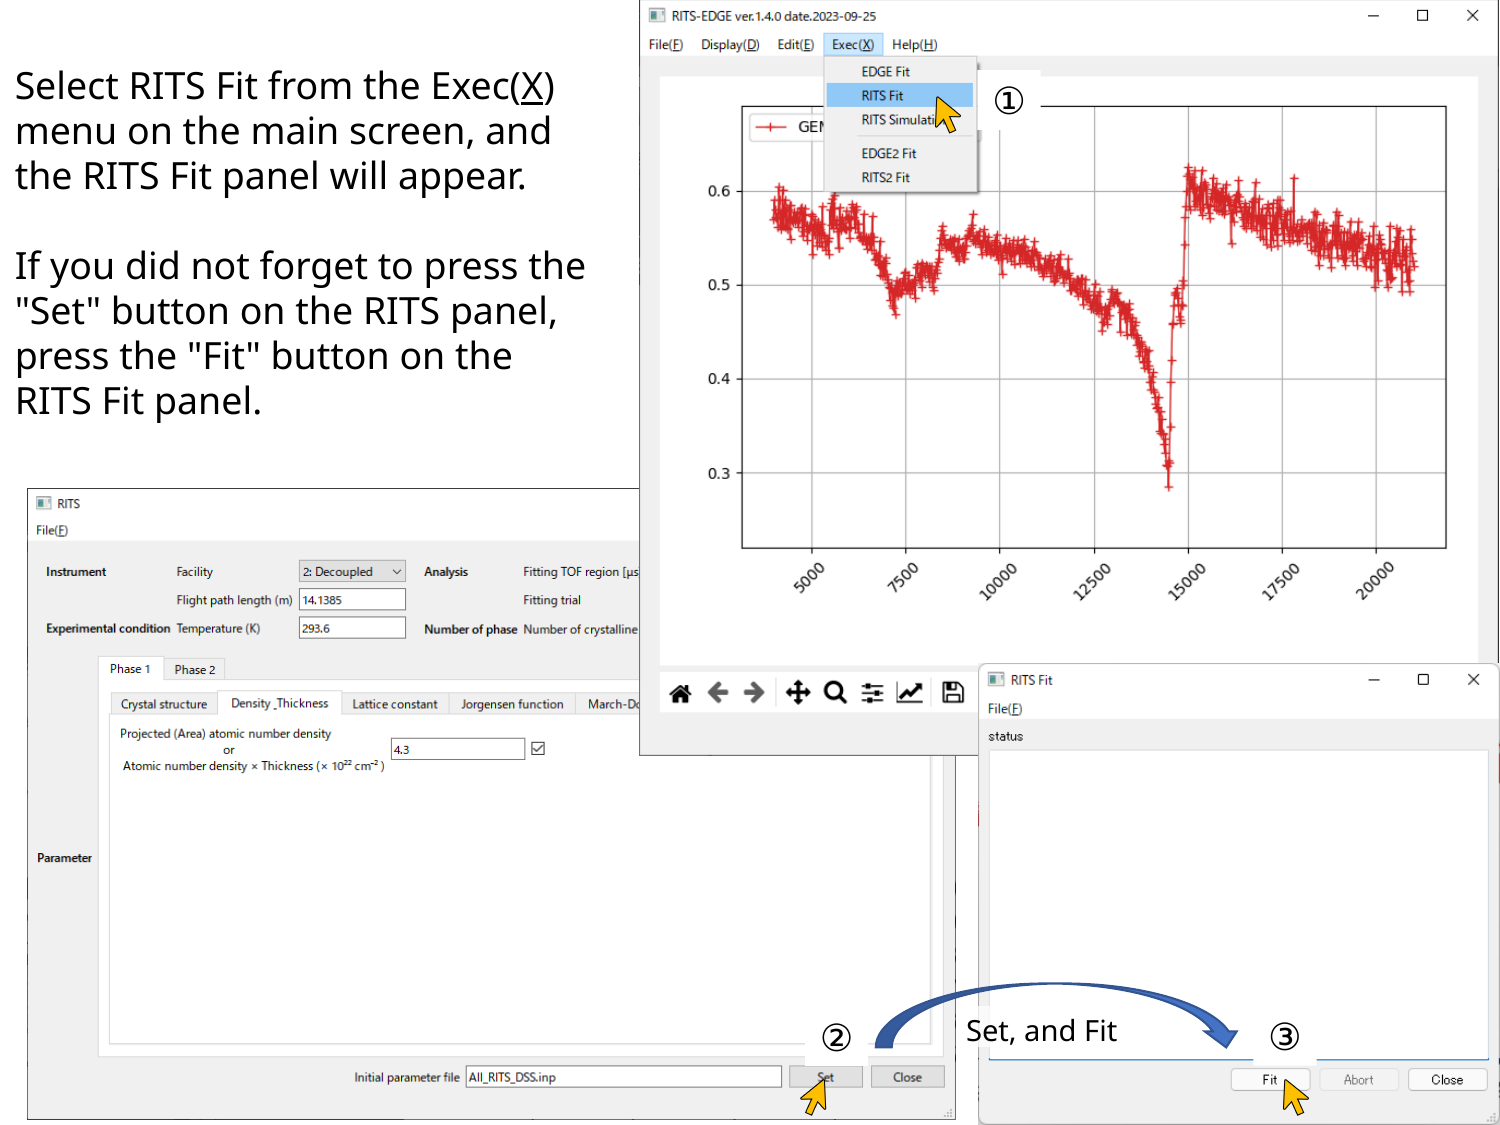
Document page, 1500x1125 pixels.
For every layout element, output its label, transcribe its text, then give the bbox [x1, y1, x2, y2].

text_box Set, and Fit [965, 1006, 978, 1047]
picture [27, 0, 1500, 1125]
text_box Select RITS Fit from the Exec(X) menu on the main screen, and the RITS Fit panel will appear. If you did not forget to press the "Set" button on the RITS panel, press the "Fit" button on the RITS Fit panel. [0, 54, 609, 430]
text_box [956, 987, 978, 999]
